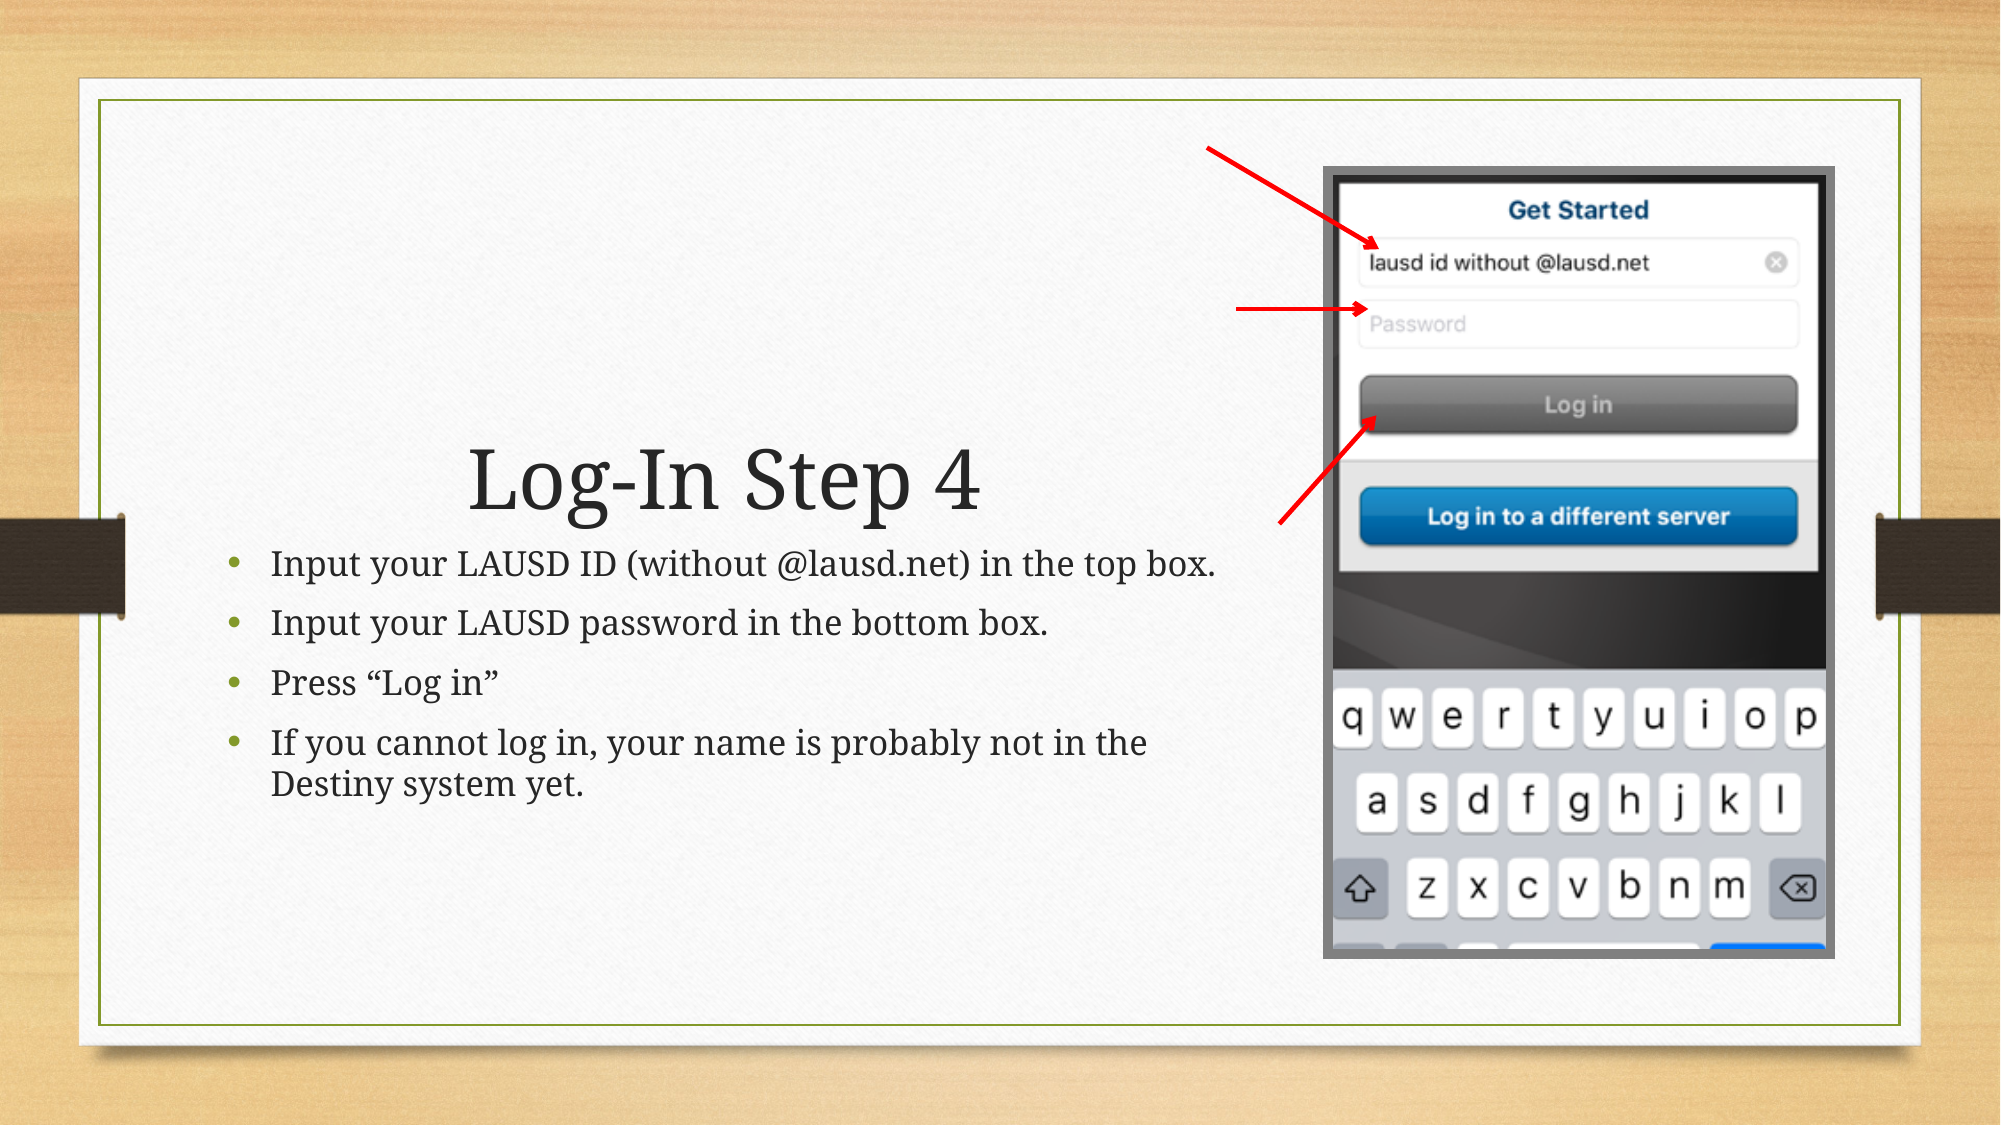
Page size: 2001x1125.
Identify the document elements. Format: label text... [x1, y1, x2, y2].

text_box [1206, 147, 1380, 250]
picture [0, 0, 2001, 1125]
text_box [1278, 415, 1377, 525]
title Log-In Step 4 [212, 309, 1237, 534]
list Input your LAUSD ID (without @lausd.net) in the top box. Input your LAUSD password in the bottom box. Press “Log in” If you cannot log in, your name is probably not in the Destiny system yet. [212, 534, 1237, 834]
